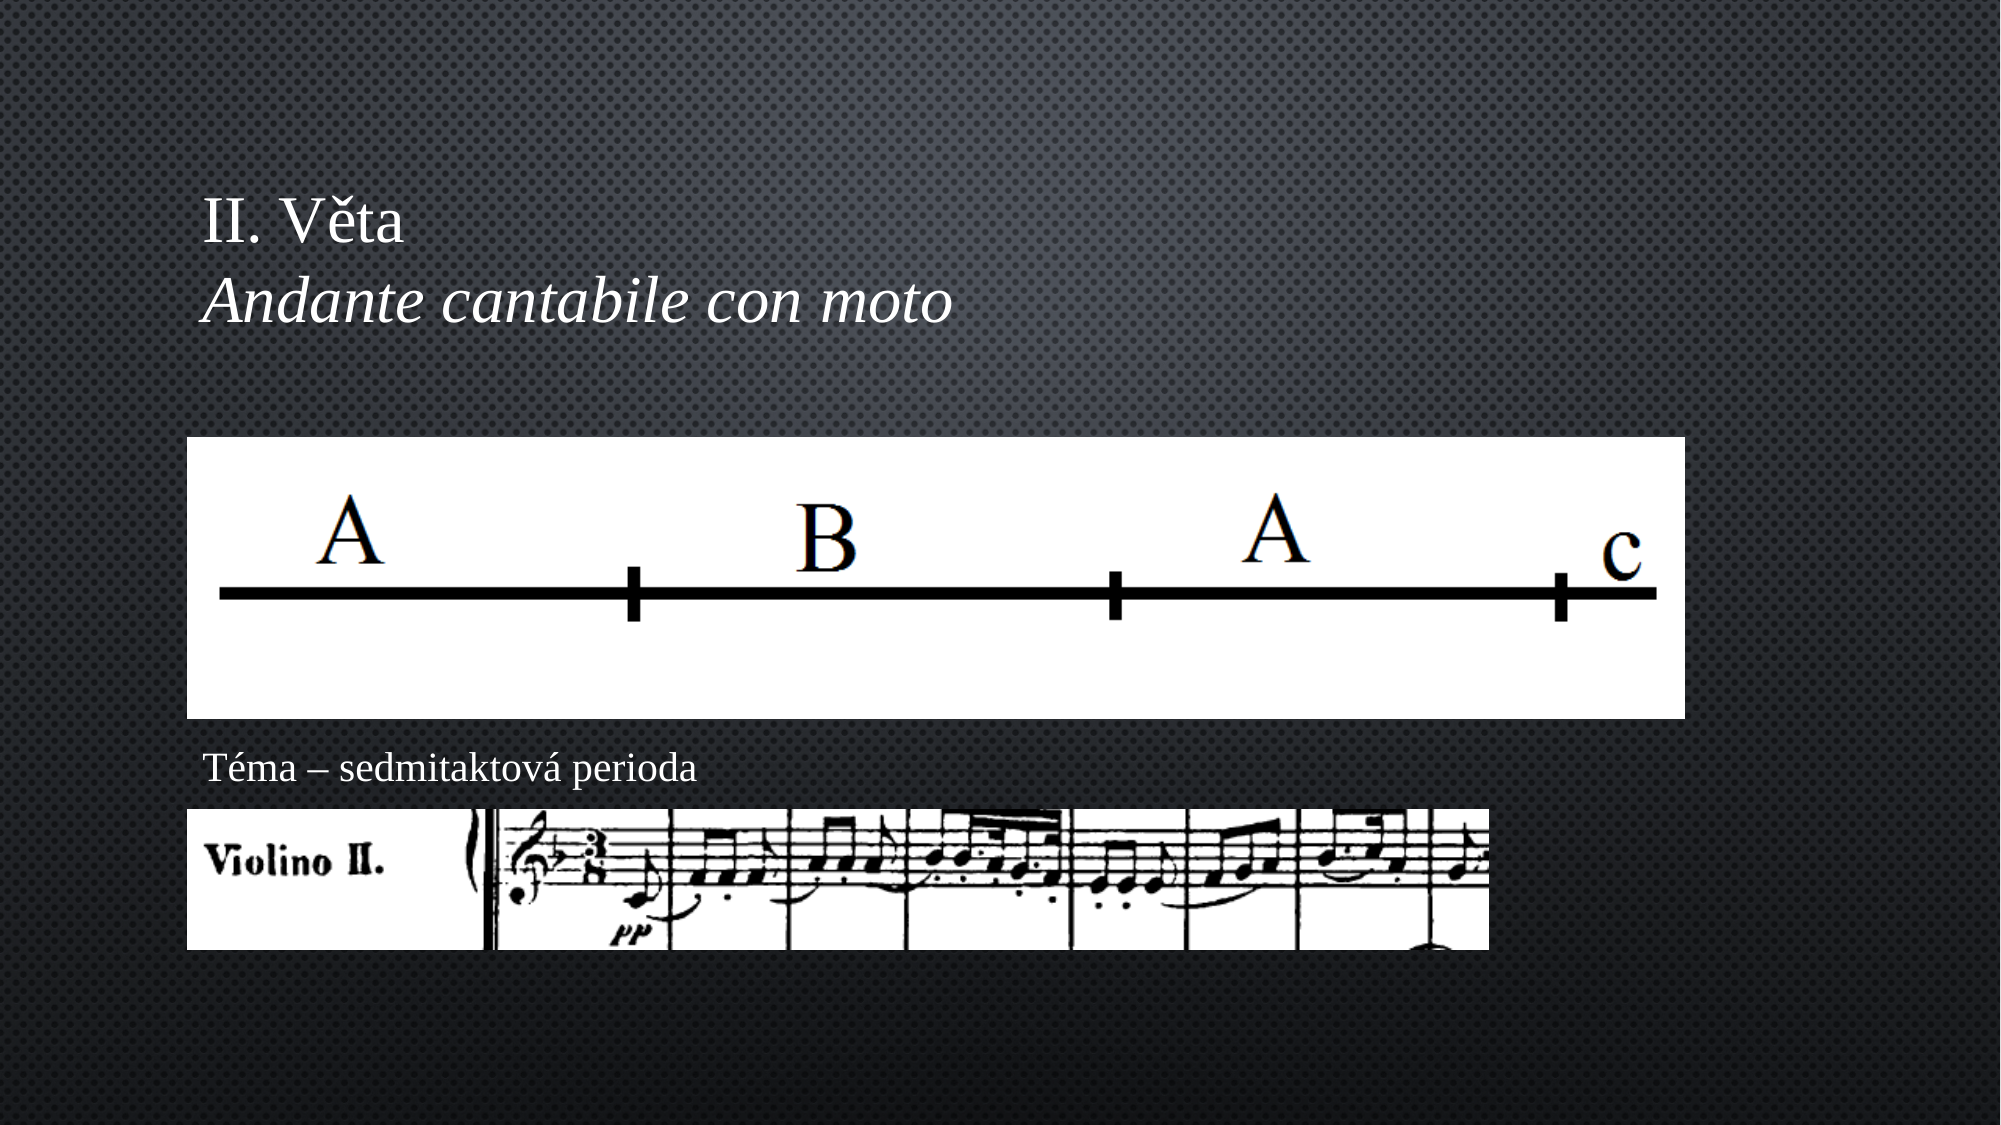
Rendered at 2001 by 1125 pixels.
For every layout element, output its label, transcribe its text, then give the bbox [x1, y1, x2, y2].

picture [186, 437, 1685, 719]
picture [186, 809, 1490, 951]
list 3/8 takt, tempové označení Problematika provádění: https://www.youtube.com/watch?v=UMDhbdGDBTo – Leonard Bernstein https://www.youtube.com/watch?v=4C3eAbYFTHo&t=523s – Paavo Järvi Téma – sedmitaktová perioda [187, 437, 1813, 950]
title II. Věta Andante cantabile con moto [187, 99, 1813, 413]
